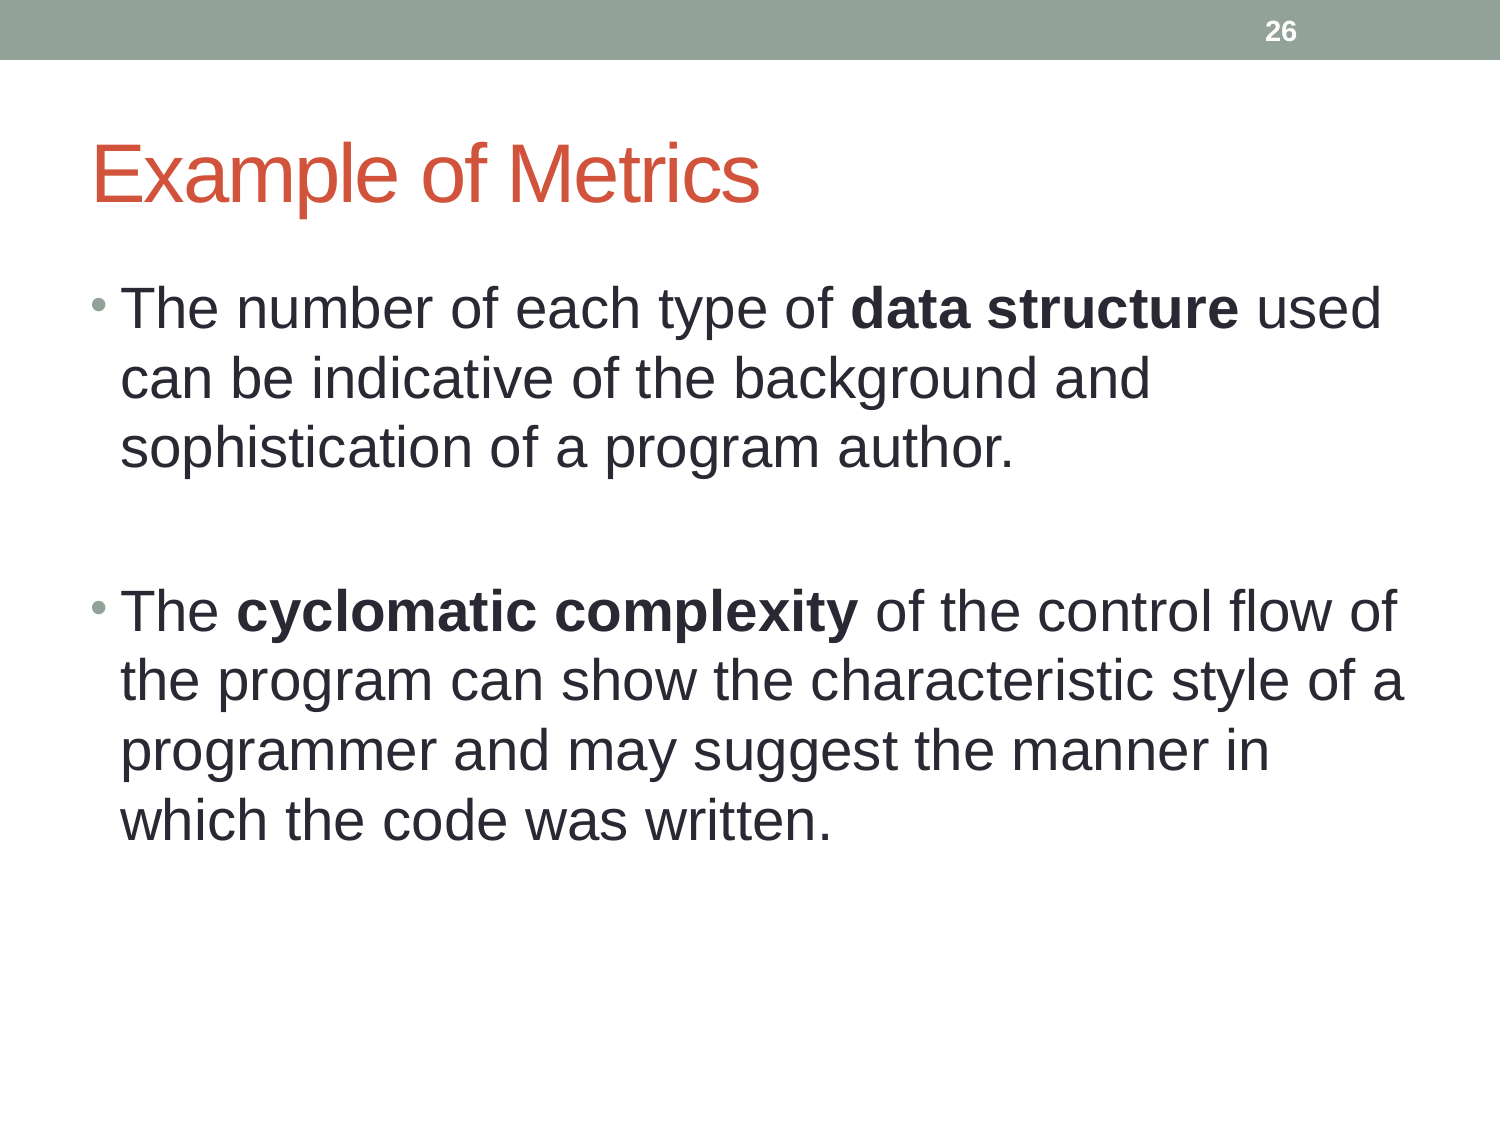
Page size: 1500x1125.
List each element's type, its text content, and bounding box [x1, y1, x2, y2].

list The number of each type of data structure used can be indicative of the background and sophistication of a program author. The cyclomatic complexity of the control flow of the program can show the characteristic style of a programmer and may suggest the manner in which the code was written. [75, 262, 1425, 1063]
slide_number 26 [1250, 3, 1425, 57]
title Example of Metrics [75, 87, 1425, 250]
